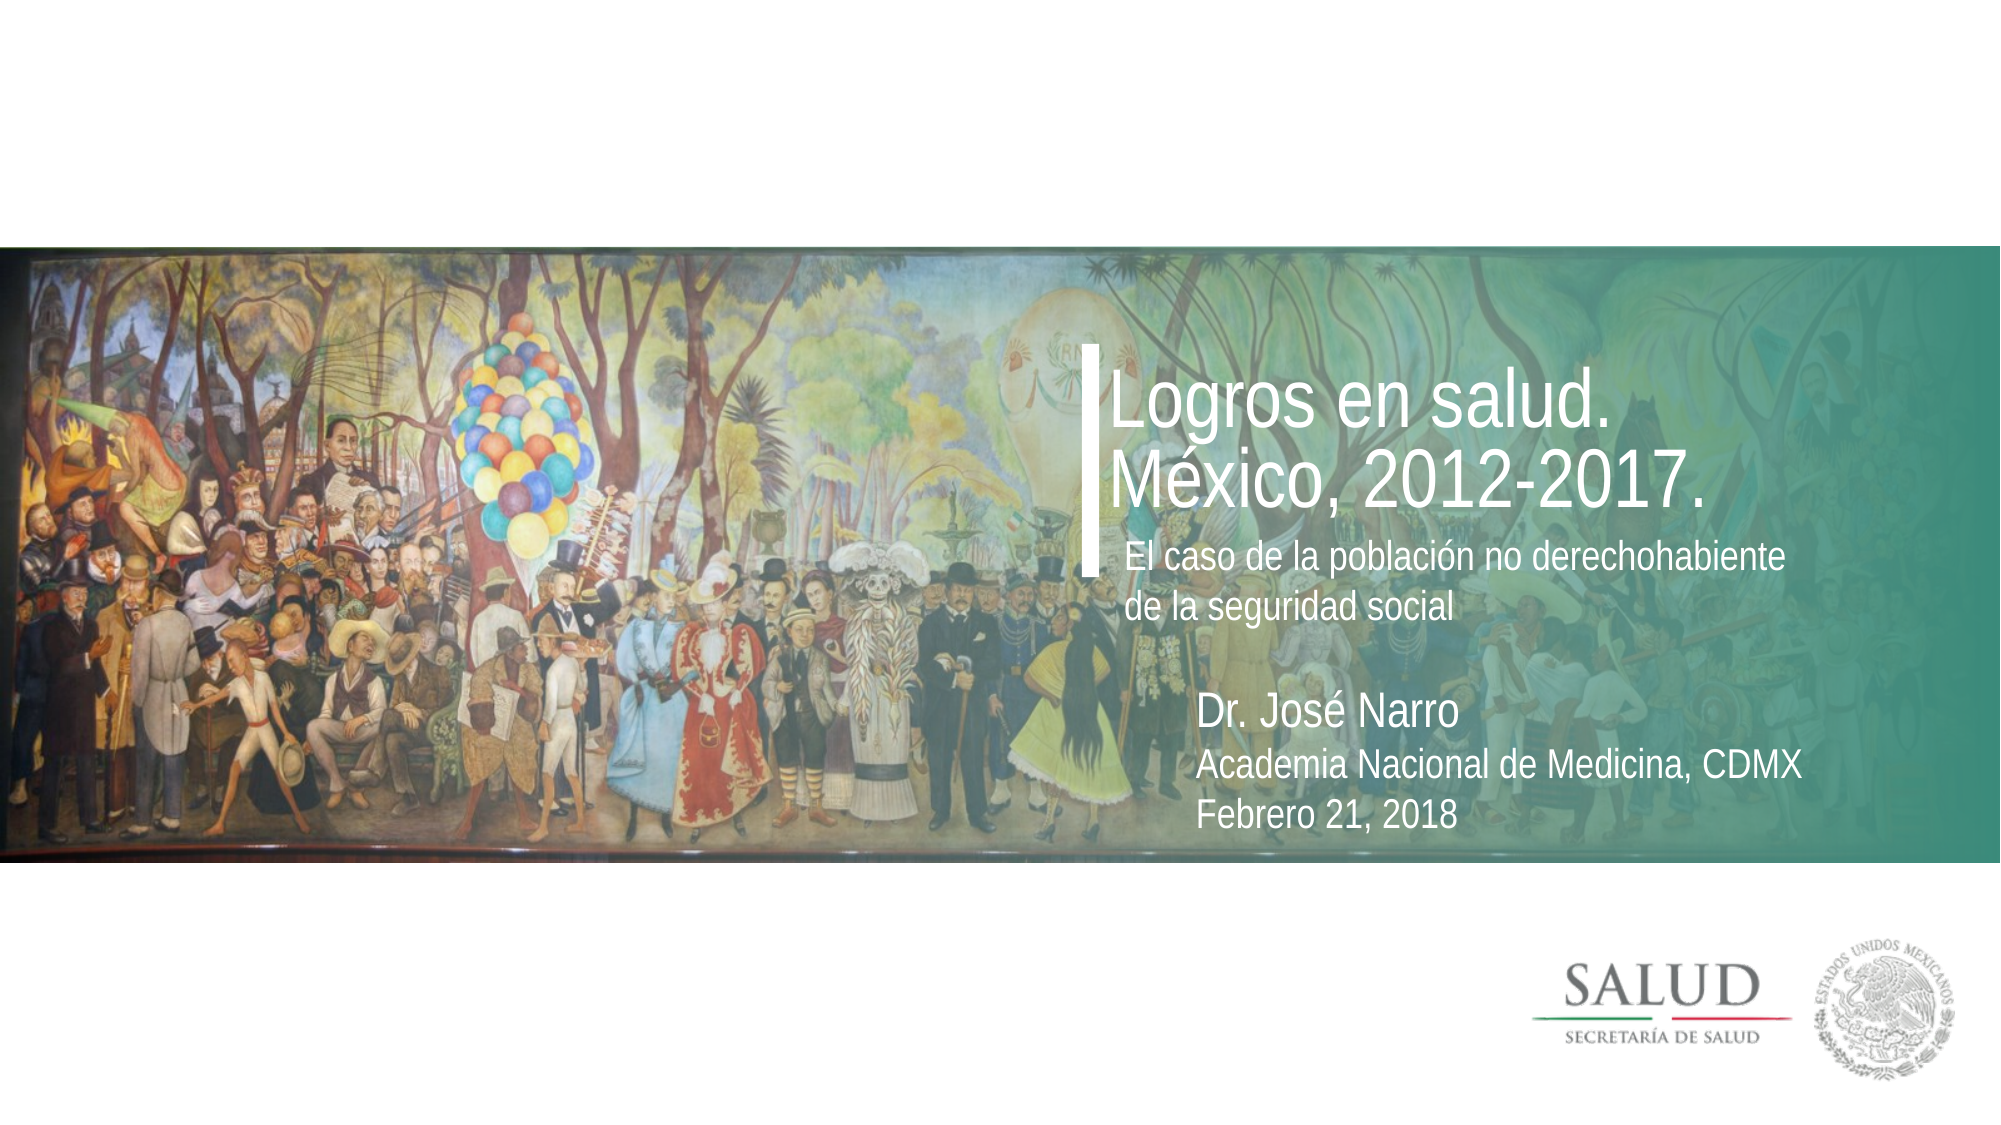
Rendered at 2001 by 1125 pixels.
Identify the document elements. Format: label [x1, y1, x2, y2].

text_box [1530, 909, 1958, 1109]
picture [0, 247, 2000, 863]
